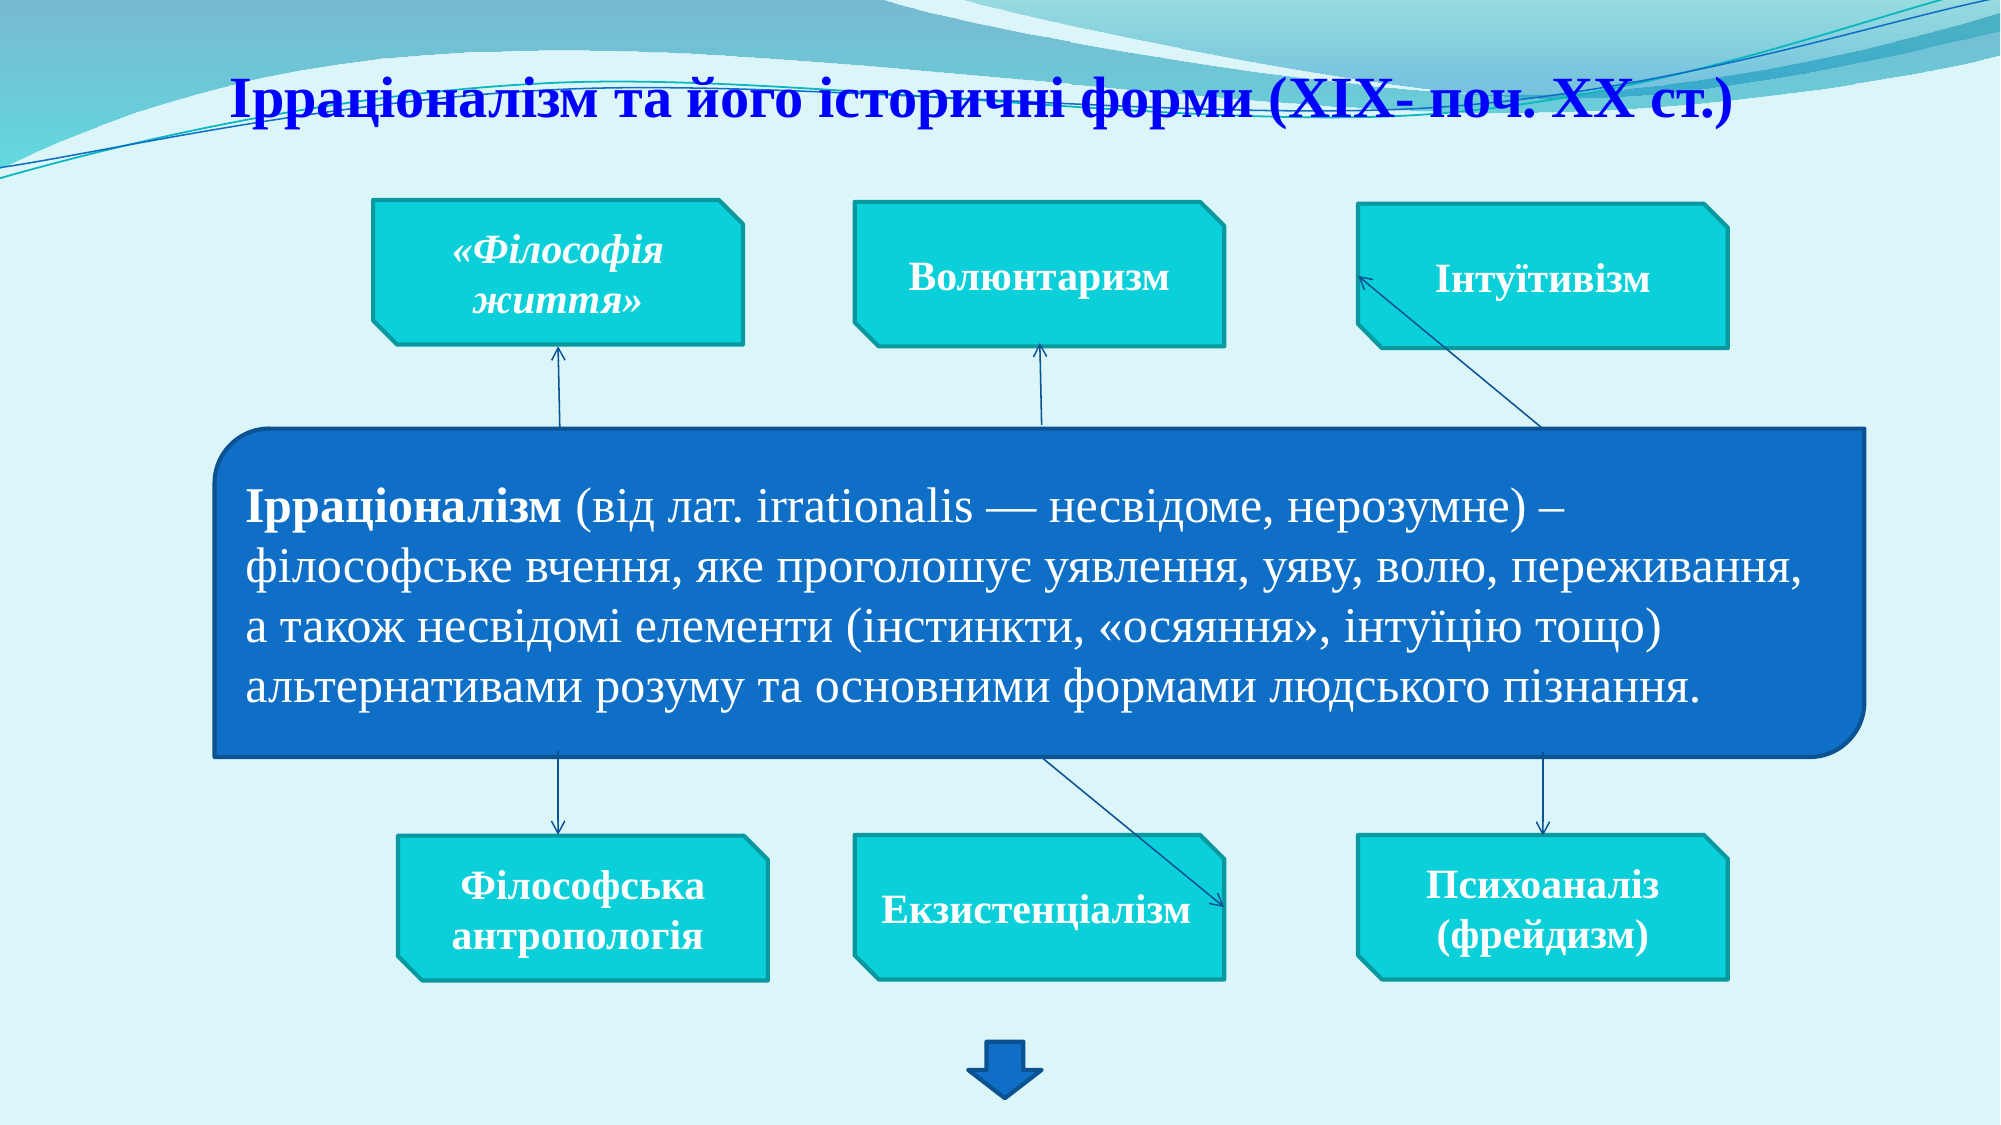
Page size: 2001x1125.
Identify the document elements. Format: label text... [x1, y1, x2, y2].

text_box Інтуїтивізм [1355, 201, 1730, 351]
text_box Ірраціоналізм та його історичні форми (ХІХ- поч. ХХ ст.) [214, 51, 1988, 137]
text_box Філософська антропологія [395, 833, 770, 983]
text_box [966, 1039, 1044, 1100]
text_box Волюнтаризм [852, 199, 1227, 349]
text_box Екзистенціалізм [852, 832, 1227, 982]
text_box Ірраціоналізм (від лат. irrationalis — несвідоме, нерозумне) – філософське вчення, яке проголошує уявлення, уяву, волю, переживання, а також несвідомі елементи (інстинкти, «осяяння», інтуїцію тощо) альтернативами розуму та основними формами людського пізнання. [212, 426, 1867, 760]
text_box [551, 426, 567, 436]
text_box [557, 346, 561, 429]
text_box «Філософія життя» [371, 197, 746, 347]
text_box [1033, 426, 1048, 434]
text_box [1542, 347, 1546, 431]
text_box Психоаналіз (фрейдизм) [1355, 832, 1730, 982]
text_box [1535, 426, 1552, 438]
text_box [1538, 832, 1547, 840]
